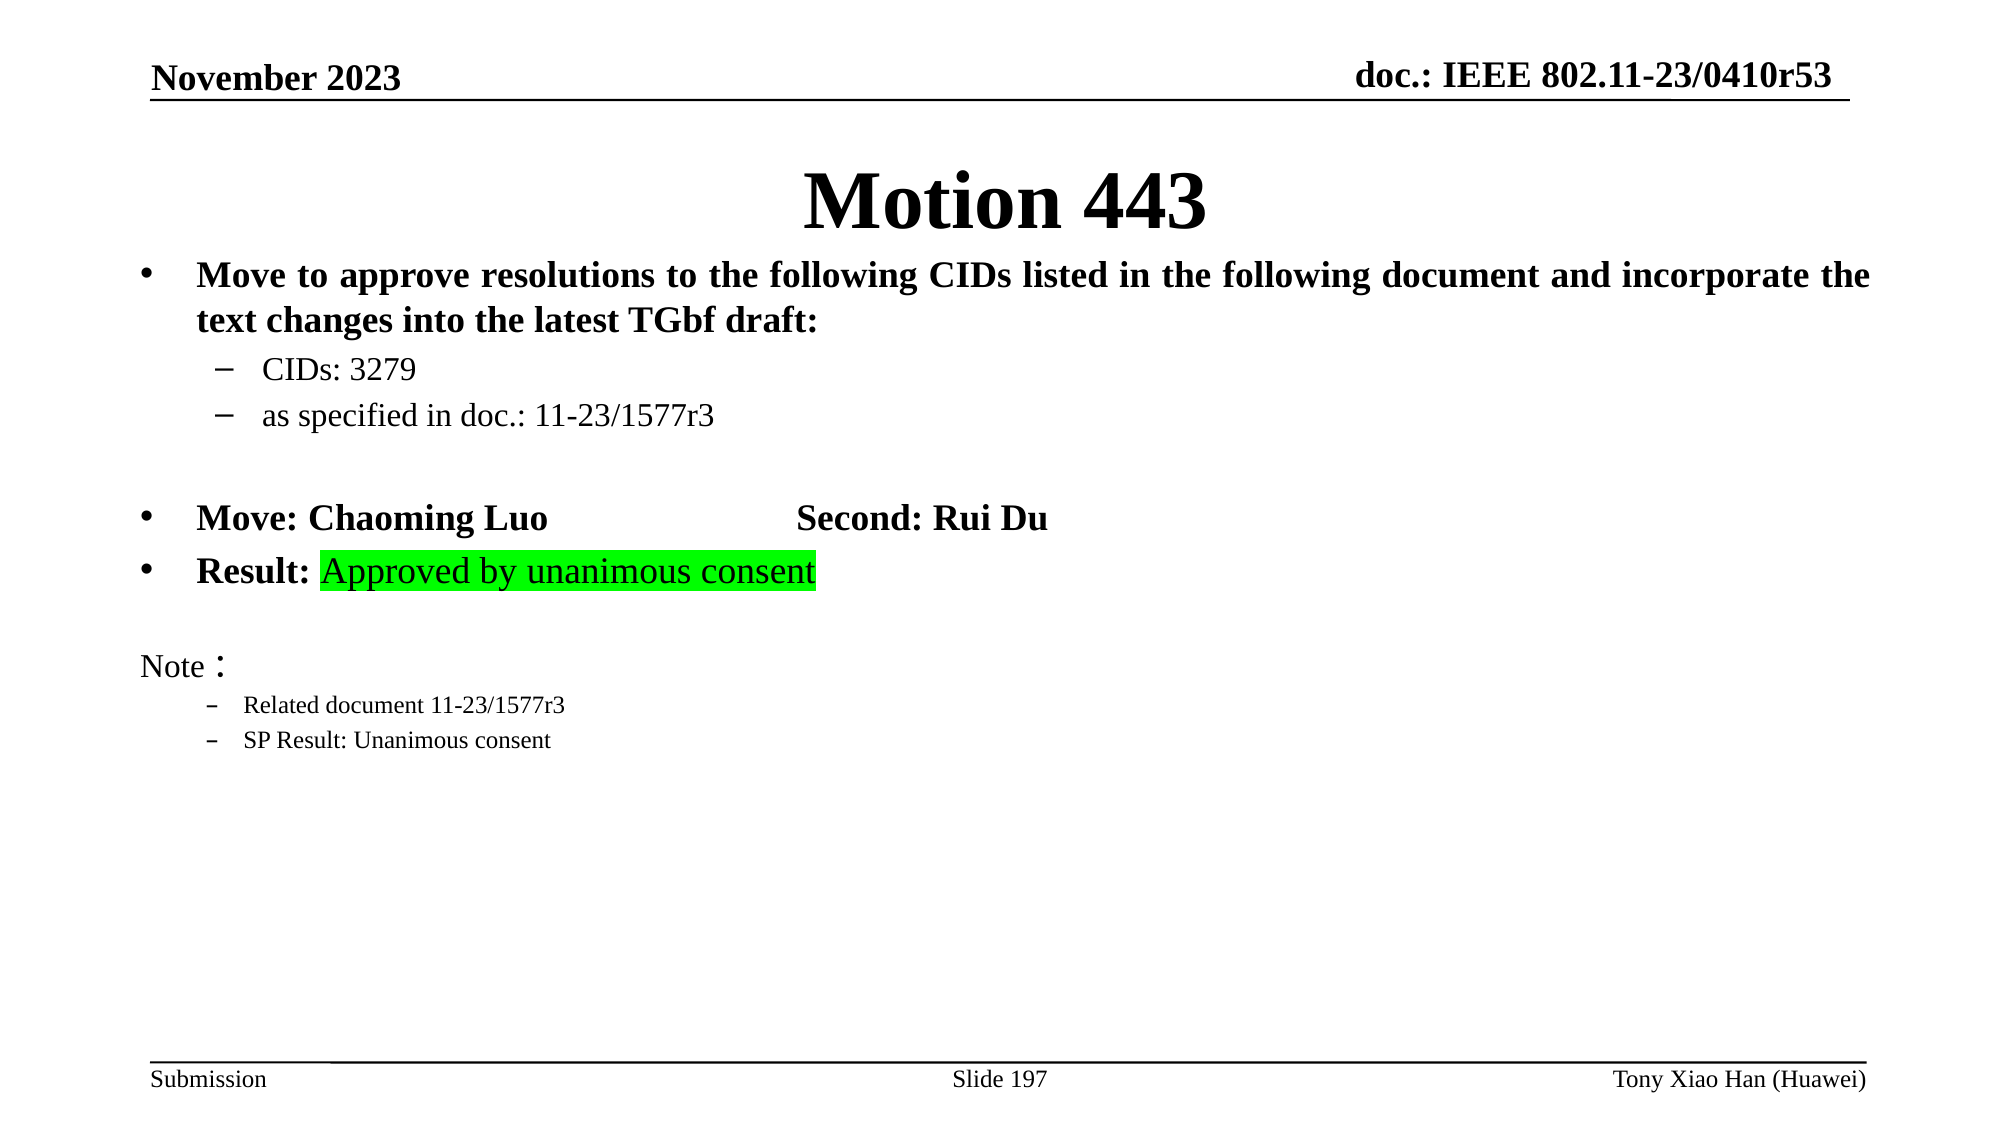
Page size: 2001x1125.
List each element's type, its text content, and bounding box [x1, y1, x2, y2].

text_box Motion 443 [368, 137, 1644, 212]
text_box Move to approve resolutions to the following CIDs listed in the following document and incorporate the text changes into the latest TGbf draft: CIDs: 3279 as specified in doc.: 11-23/1577r3 Move: Chaoming Luo Second: Rui Du Result: Approved by unanimous consent Note： Related document 11-23/1577r3 SP Result: Unanimous consent [125, 212, 1888, 988]
